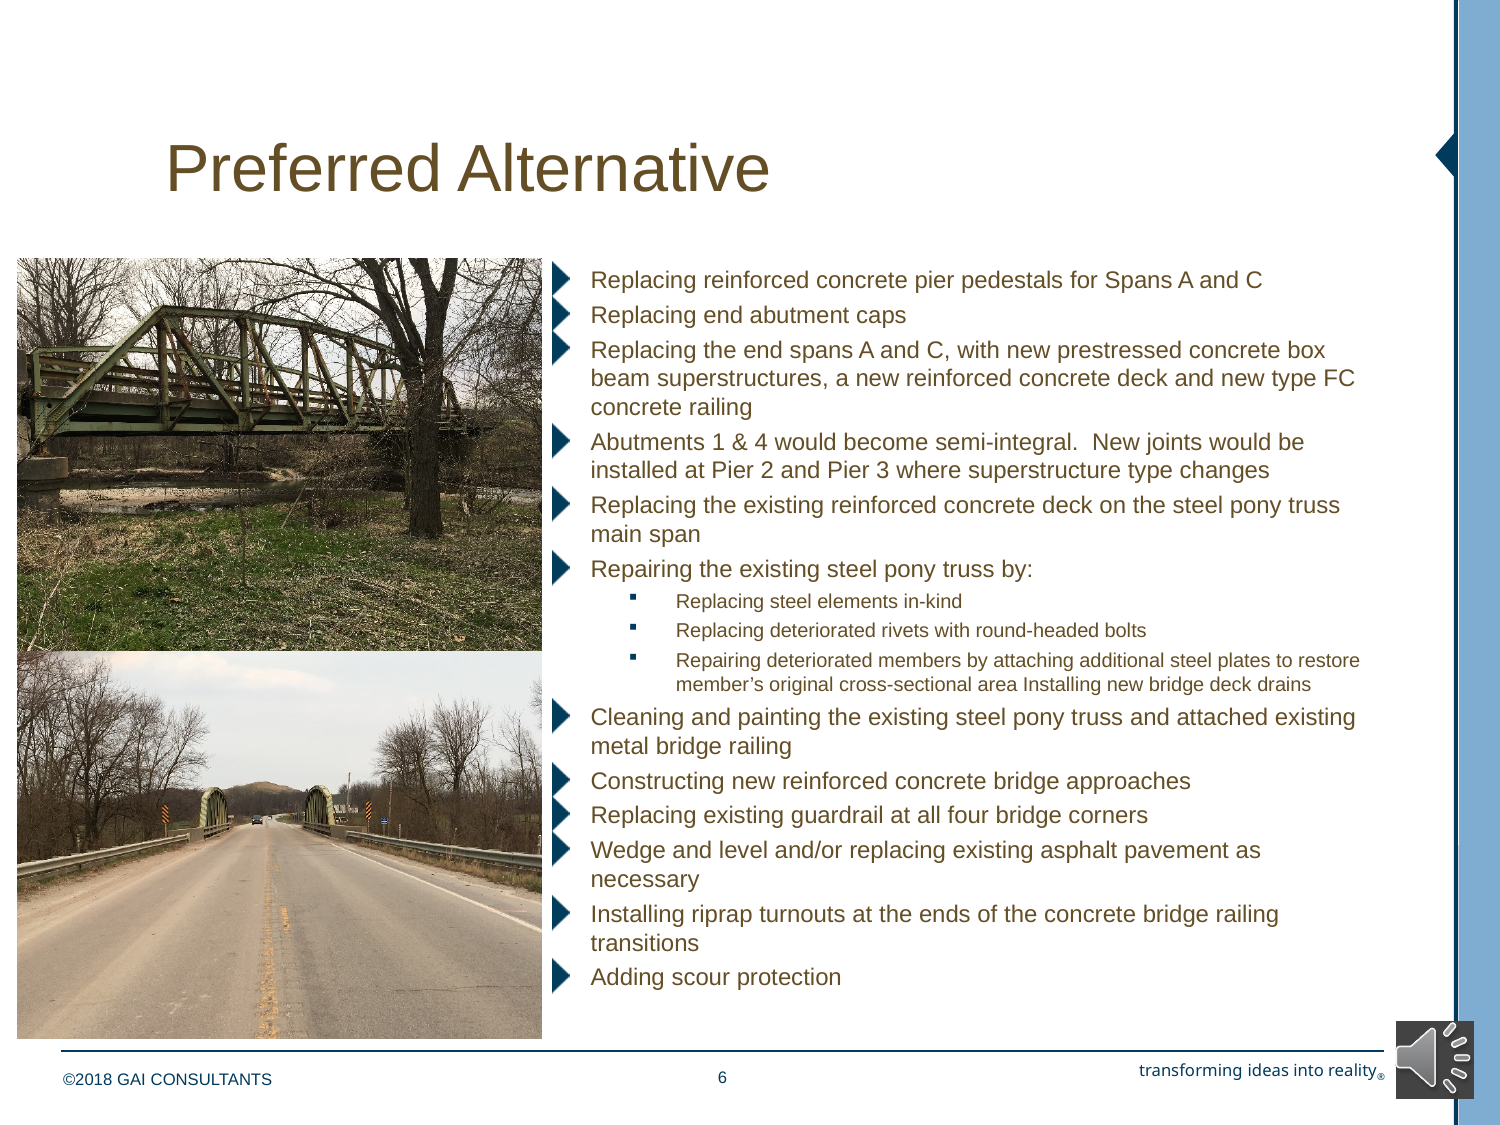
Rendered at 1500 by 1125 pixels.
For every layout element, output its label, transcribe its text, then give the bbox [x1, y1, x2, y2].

picture [552, 762, 570, 867]
picture [552, 423, 570, 459]
picture [552, 261, 570, 366]
picture [552, 550, 570, 586]
list Replacing reinforced concrete pier pedestals for Spans A and C Replacing end abutment caps Replacing the end spans A and C, with new prestressed concrete box beam superstructures, a new reinforced concrete deck and new type FC concrete railing Abutments 1 & 4 would become semi-integral. New joints would be installed at Pier 2 and Pier 3 where superstructure type changes Replacing the existing reinforced concrete deck on the steel pony truss main span Repairing the existing steel pony truss by: Replacing steel elements in-kind Replacing deteriorated rivets with round-headed bolts Repairing deteriorated members by attaching additional steel plates to restore member’s original cross-sectional area Installing new bridge deck drains Cleaning and painting the existing steel pony truss and attached existing metal bridge railing Constructing new reinforced concrete bridge approaches Replacing existing guardrail at all four bridge corners Wedge and level and/or replacing existing asphalt pavement as necessary Installing riprap turnouts at the ends of the concrete bridge railing transitions Adding scour protection [542, 257, 1380, 1025]
title Preferred Alternative [150, 80, 1334, 250]
picture [552, 698, 570, 734]
picture [1394, 1019, 1476, 1101]
picture [552, 958, 570, 994]
picture [552, 486, 570, 522]
picture [552, 895, 570, 931]
picture [17, 257, 542, 1040]
slide_number 6 [60, 1052, 1385, 1101]
